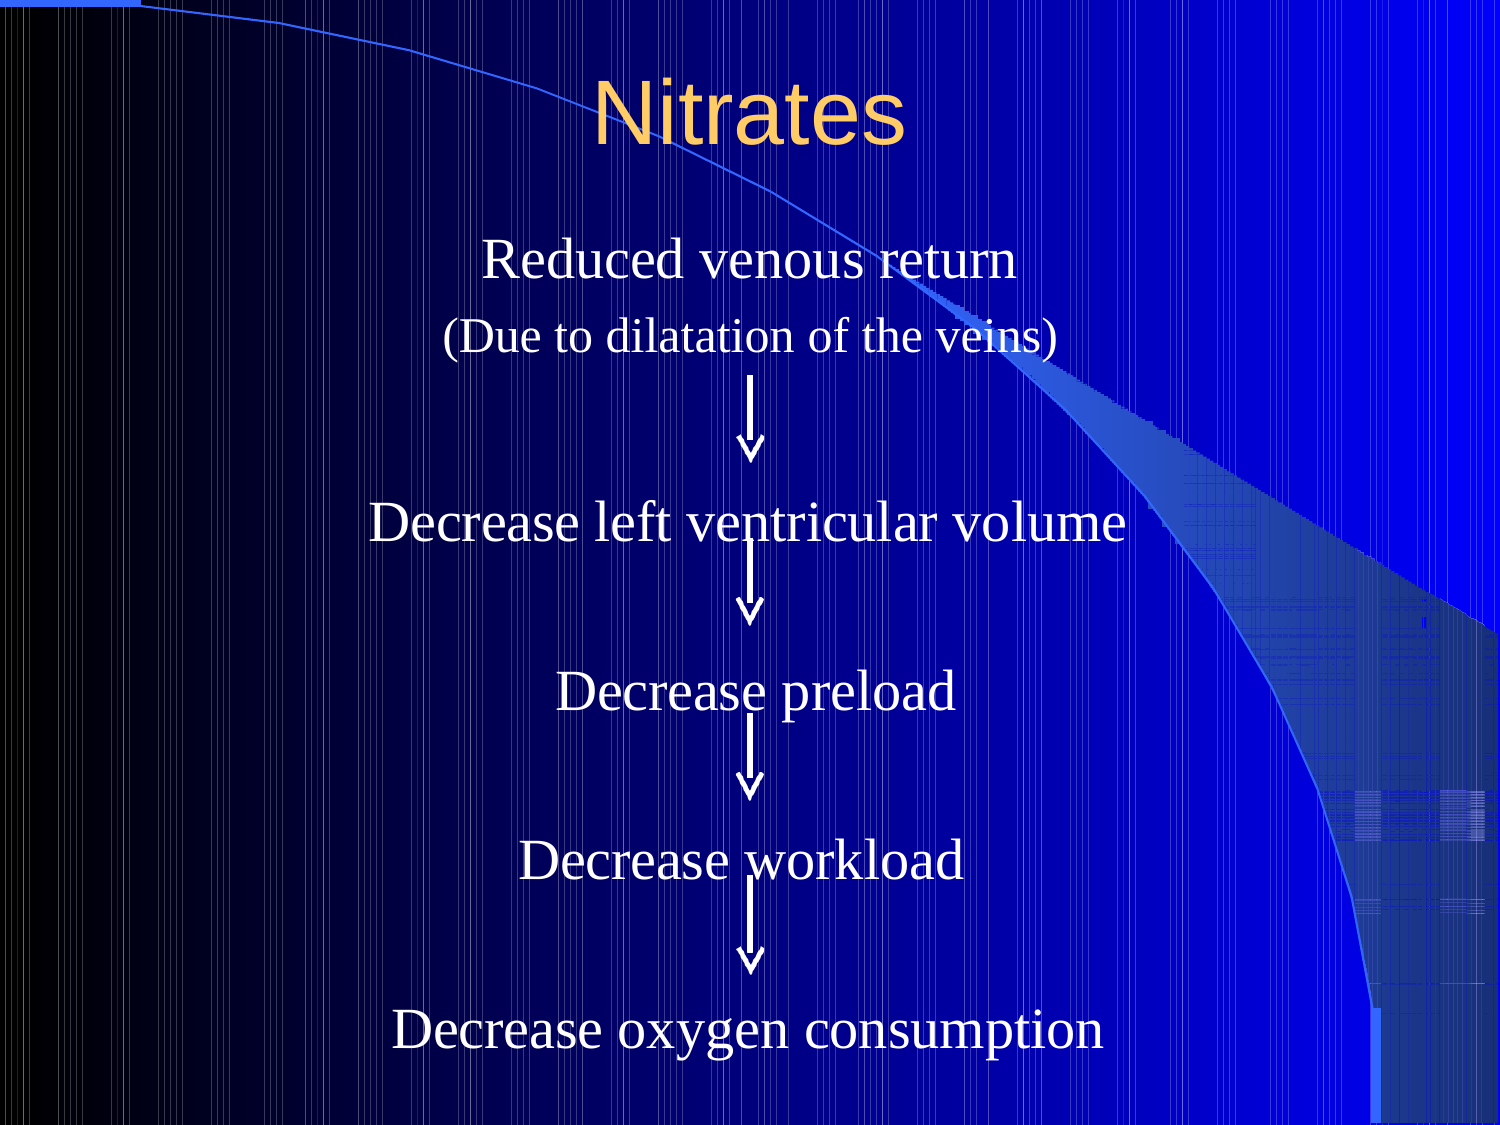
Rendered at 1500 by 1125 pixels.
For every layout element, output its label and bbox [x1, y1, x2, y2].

text_box [0, 3, 589, 110]
text_box [366, 0, 1500, 1125]
title [589, 50, 911, 203]
